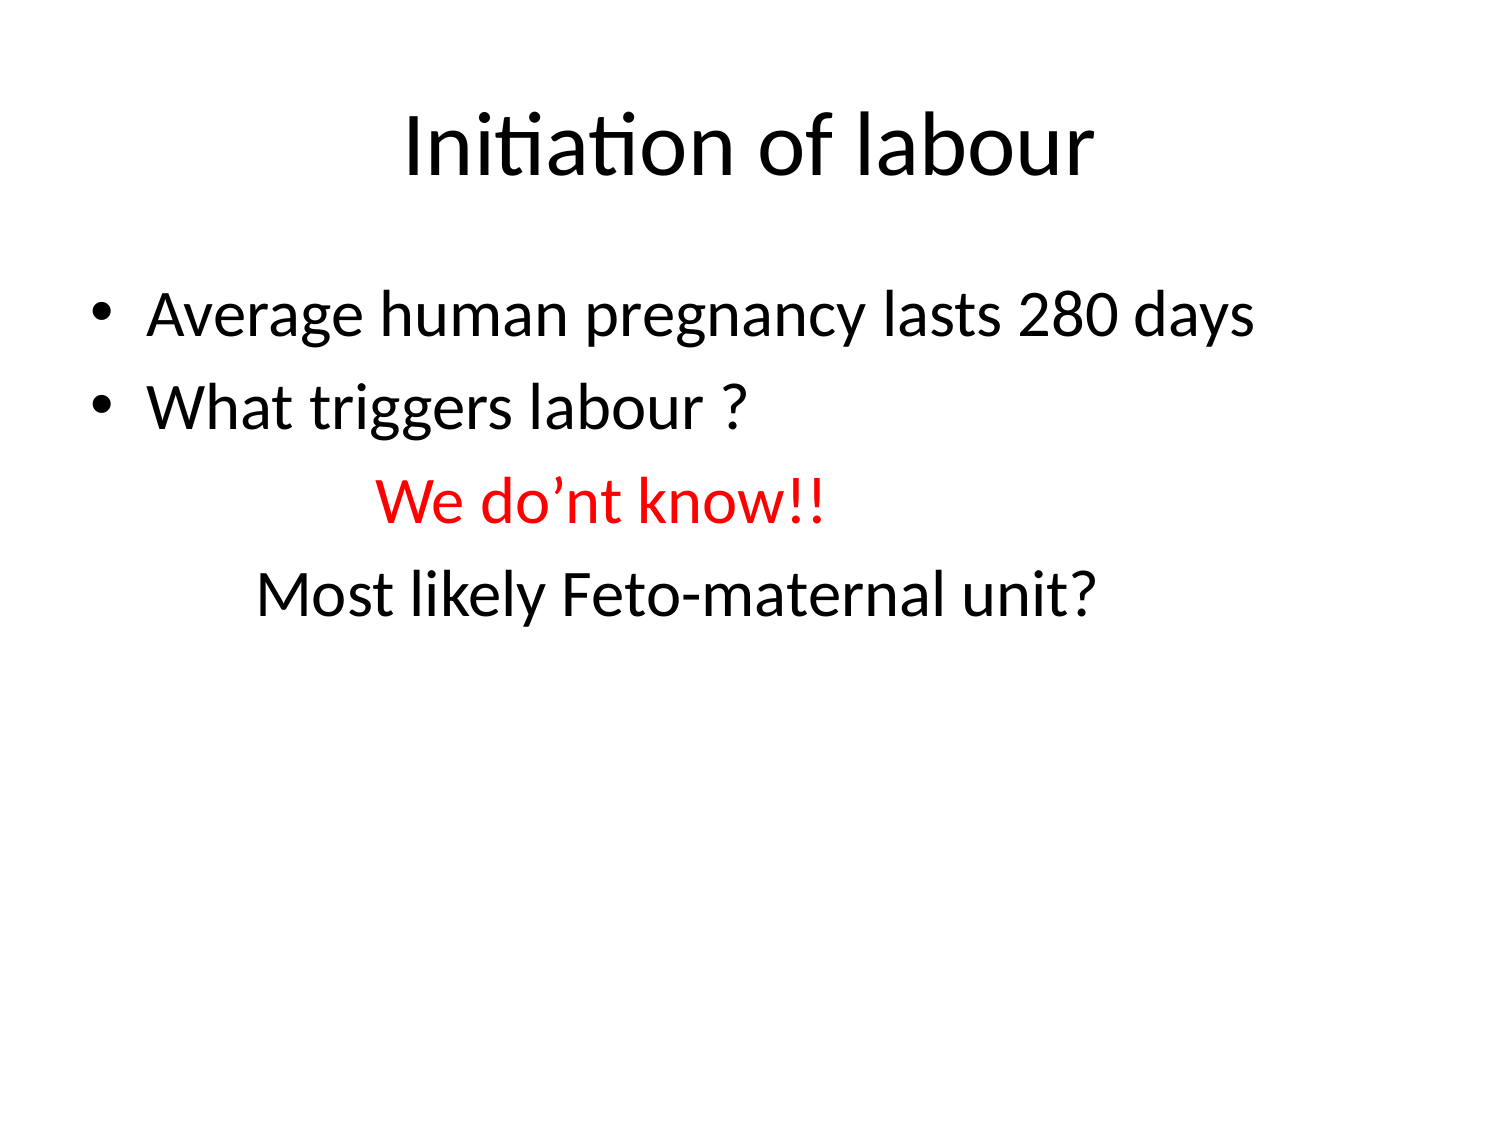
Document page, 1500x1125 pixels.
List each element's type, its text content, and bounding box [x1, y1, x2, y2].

title Initiation of labour [75, 45, 1425, 233]
list Average human pregnancy lasts 280 days What triggers labour ? We do’nt know!! Most likely Feto-maternal unit? [75, 262, 1425, 1005]
